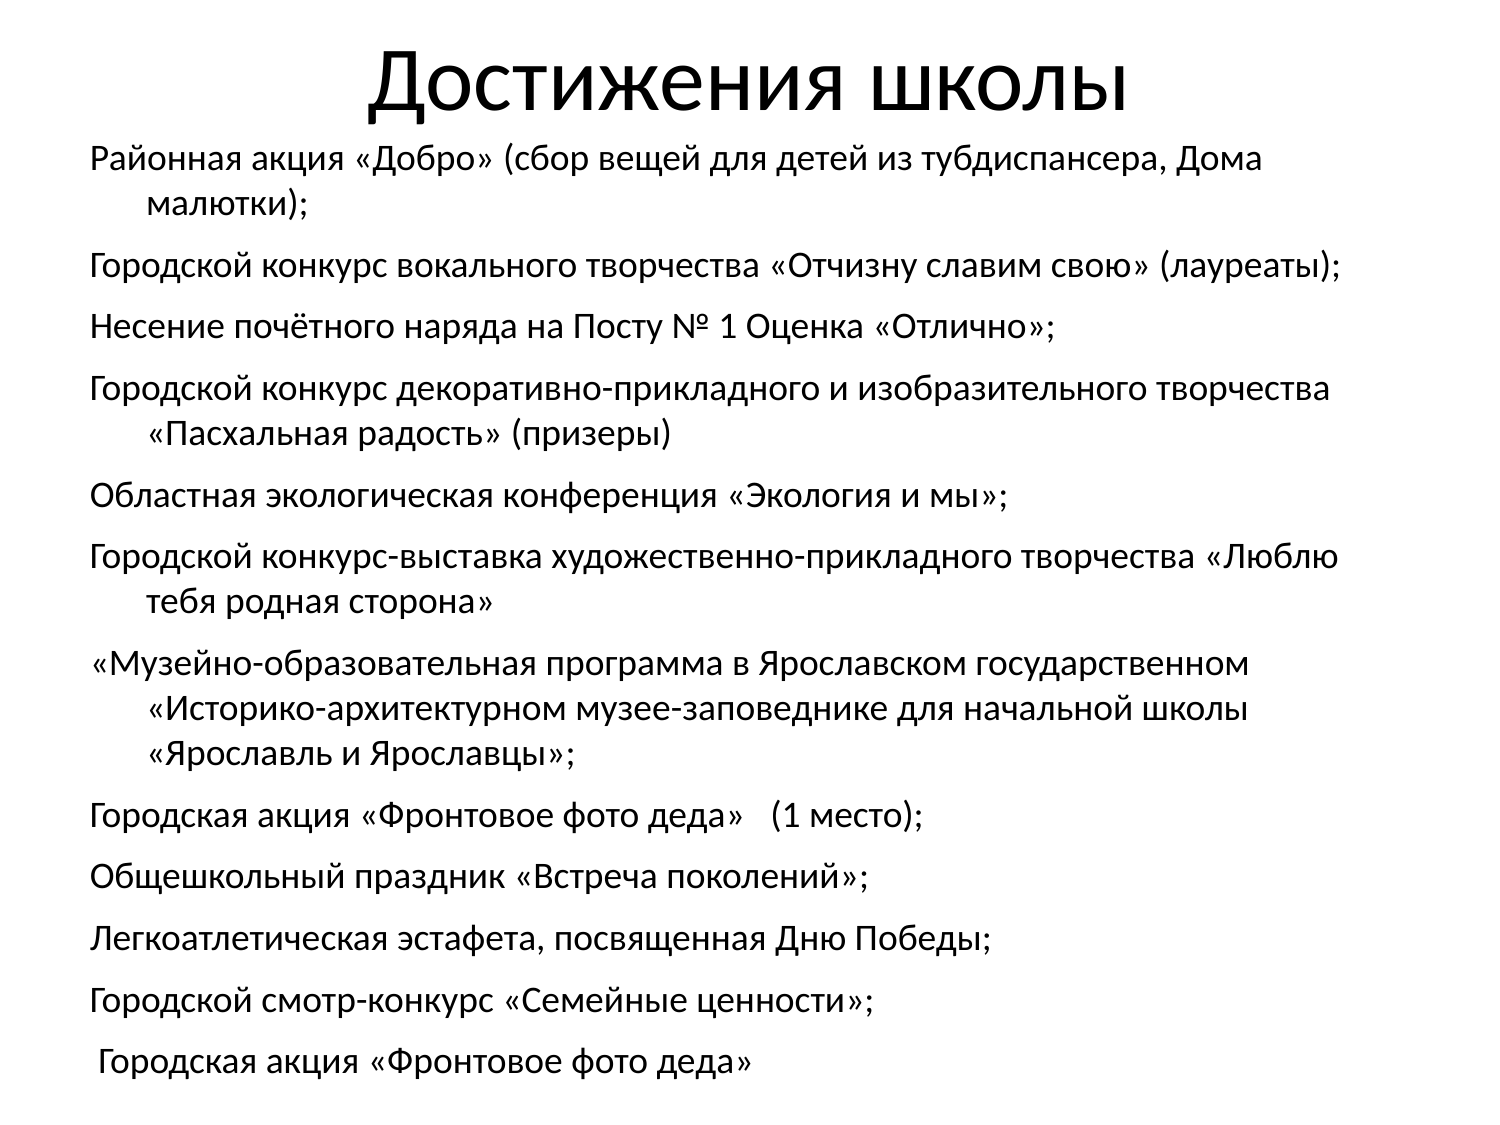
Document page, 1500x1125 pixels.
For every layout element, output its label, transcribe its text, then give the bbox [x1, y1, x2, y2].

title Достижения школы [75, 21, 1424, 125]
list Районная акция «Добро» (сбор вещей для детей из тубдиспансера, Дома малютки); Городской конкурс вокального творчества «Отчизну славим свою» (лауреаты); Несение почётного наряда на Посту № 1 Оценка «Отлично»; Городской конкурс декоративно-прикладного и изобразительного творчества «Пасхальная радость» (призеры) Областная экологическая конференция «Экология и мы»; Городской конкурс-выставка художественно-прикладного творчества «Люблю тебя родная сторона» «Музейно-образовательная программа в Ярославском государственном «Историко-архитектурном музее-заповеднике для начальной школы «Ярославль и Ярославцы»; Городская акция «Фронтовое фото деда» (1 место); Общешкольный праздник «Встреча поколений»; Легкоатлетическая эстафета, посвященная Дню Победы; Городской смотр-конкурс «Семейные ценности»; Городская акция «Фронтовое фото деда» [75, 125, 1424, 1071]
